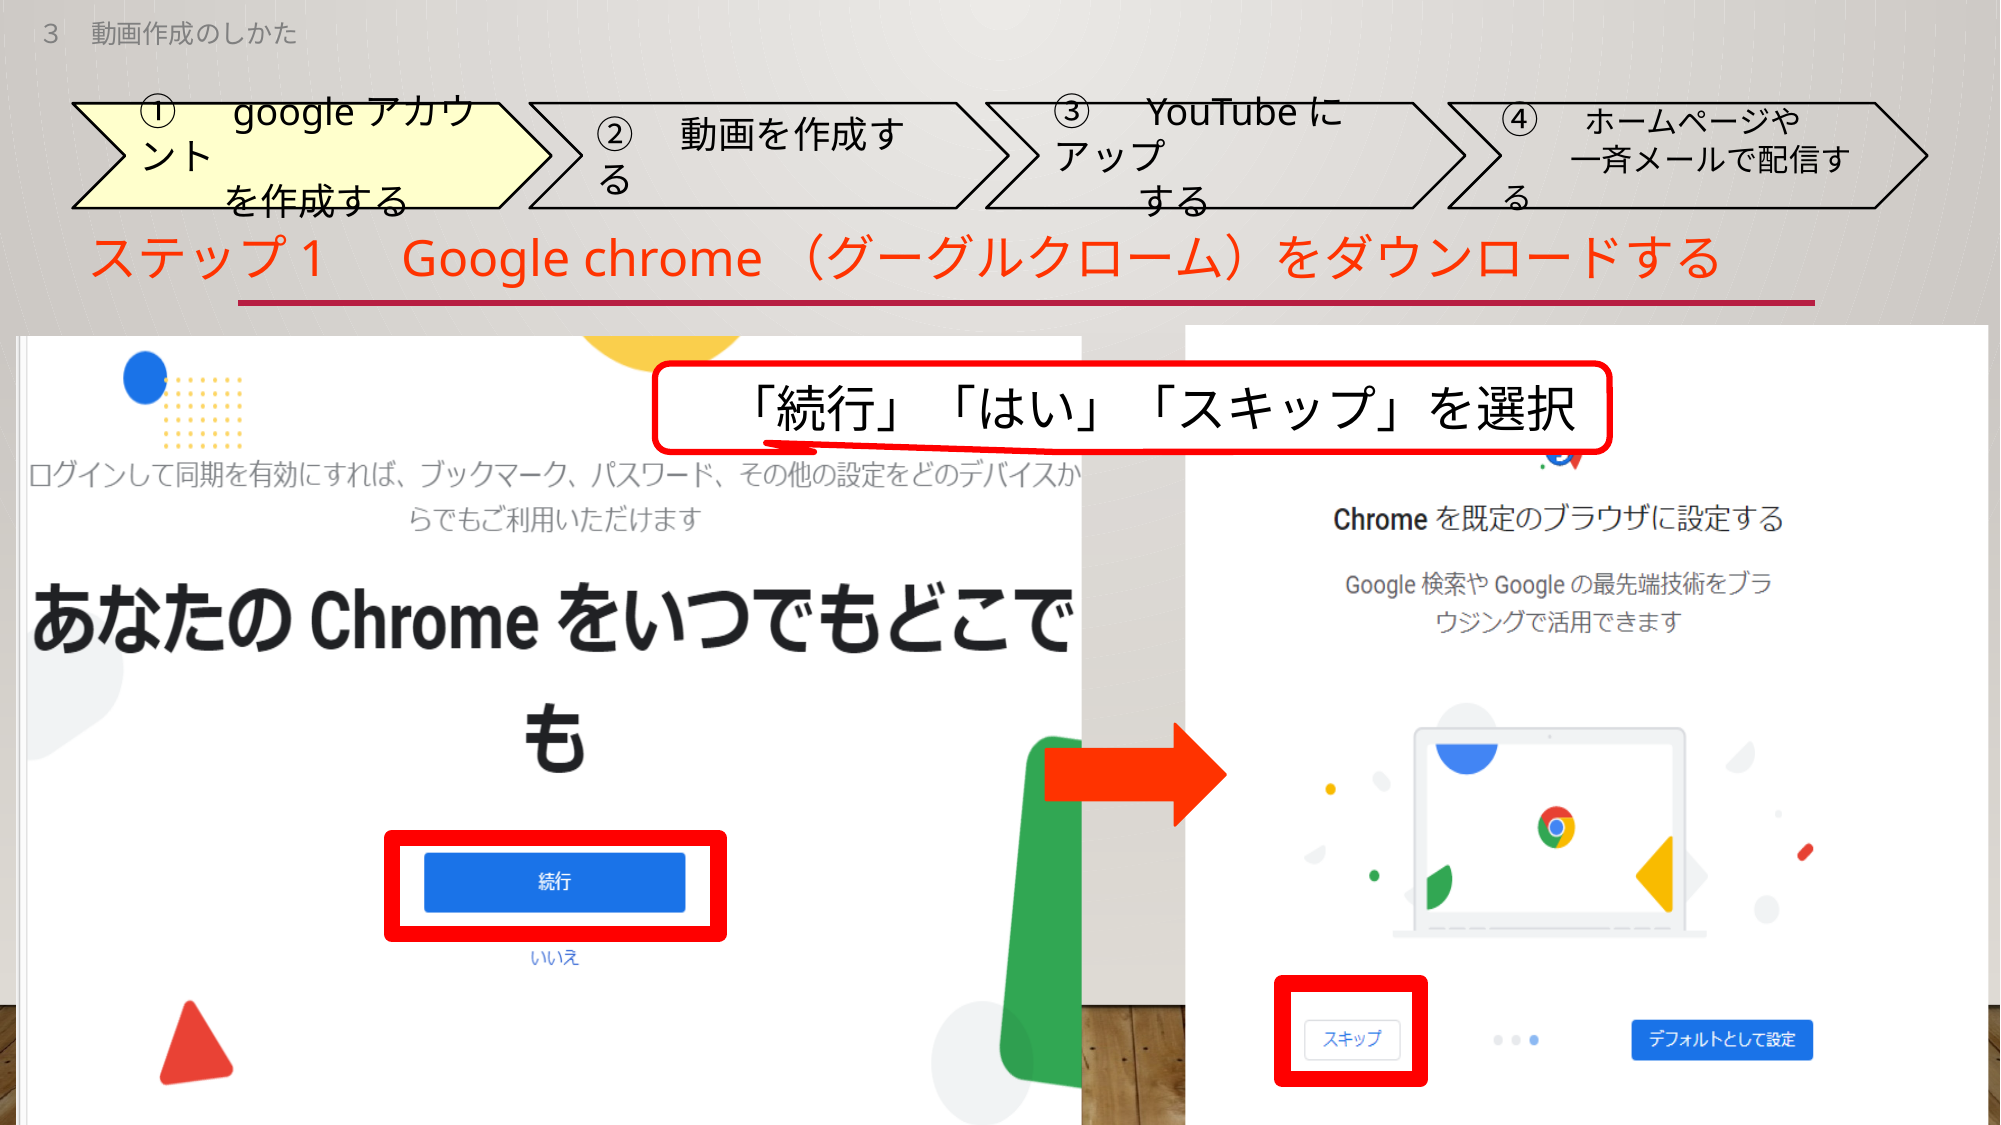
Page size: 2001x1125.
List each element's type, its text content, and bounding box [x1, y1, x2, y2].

title ３ 動画作成のしかた [23, 13, 914, 89]
text_box [1082, 722, 1184, 827]
text_box ステップ1 Google chrome（グーグルクローム）をダウンロードする [72, 219, 1905, 295]
text_box 「続行」「はい」「スキップ」を選択 [1082, 362, 1184, 454]
text_box [13, 249, 904, 326]
picture [0, 324, 2000, 1125]
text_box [72, 102, 1928, 209]
